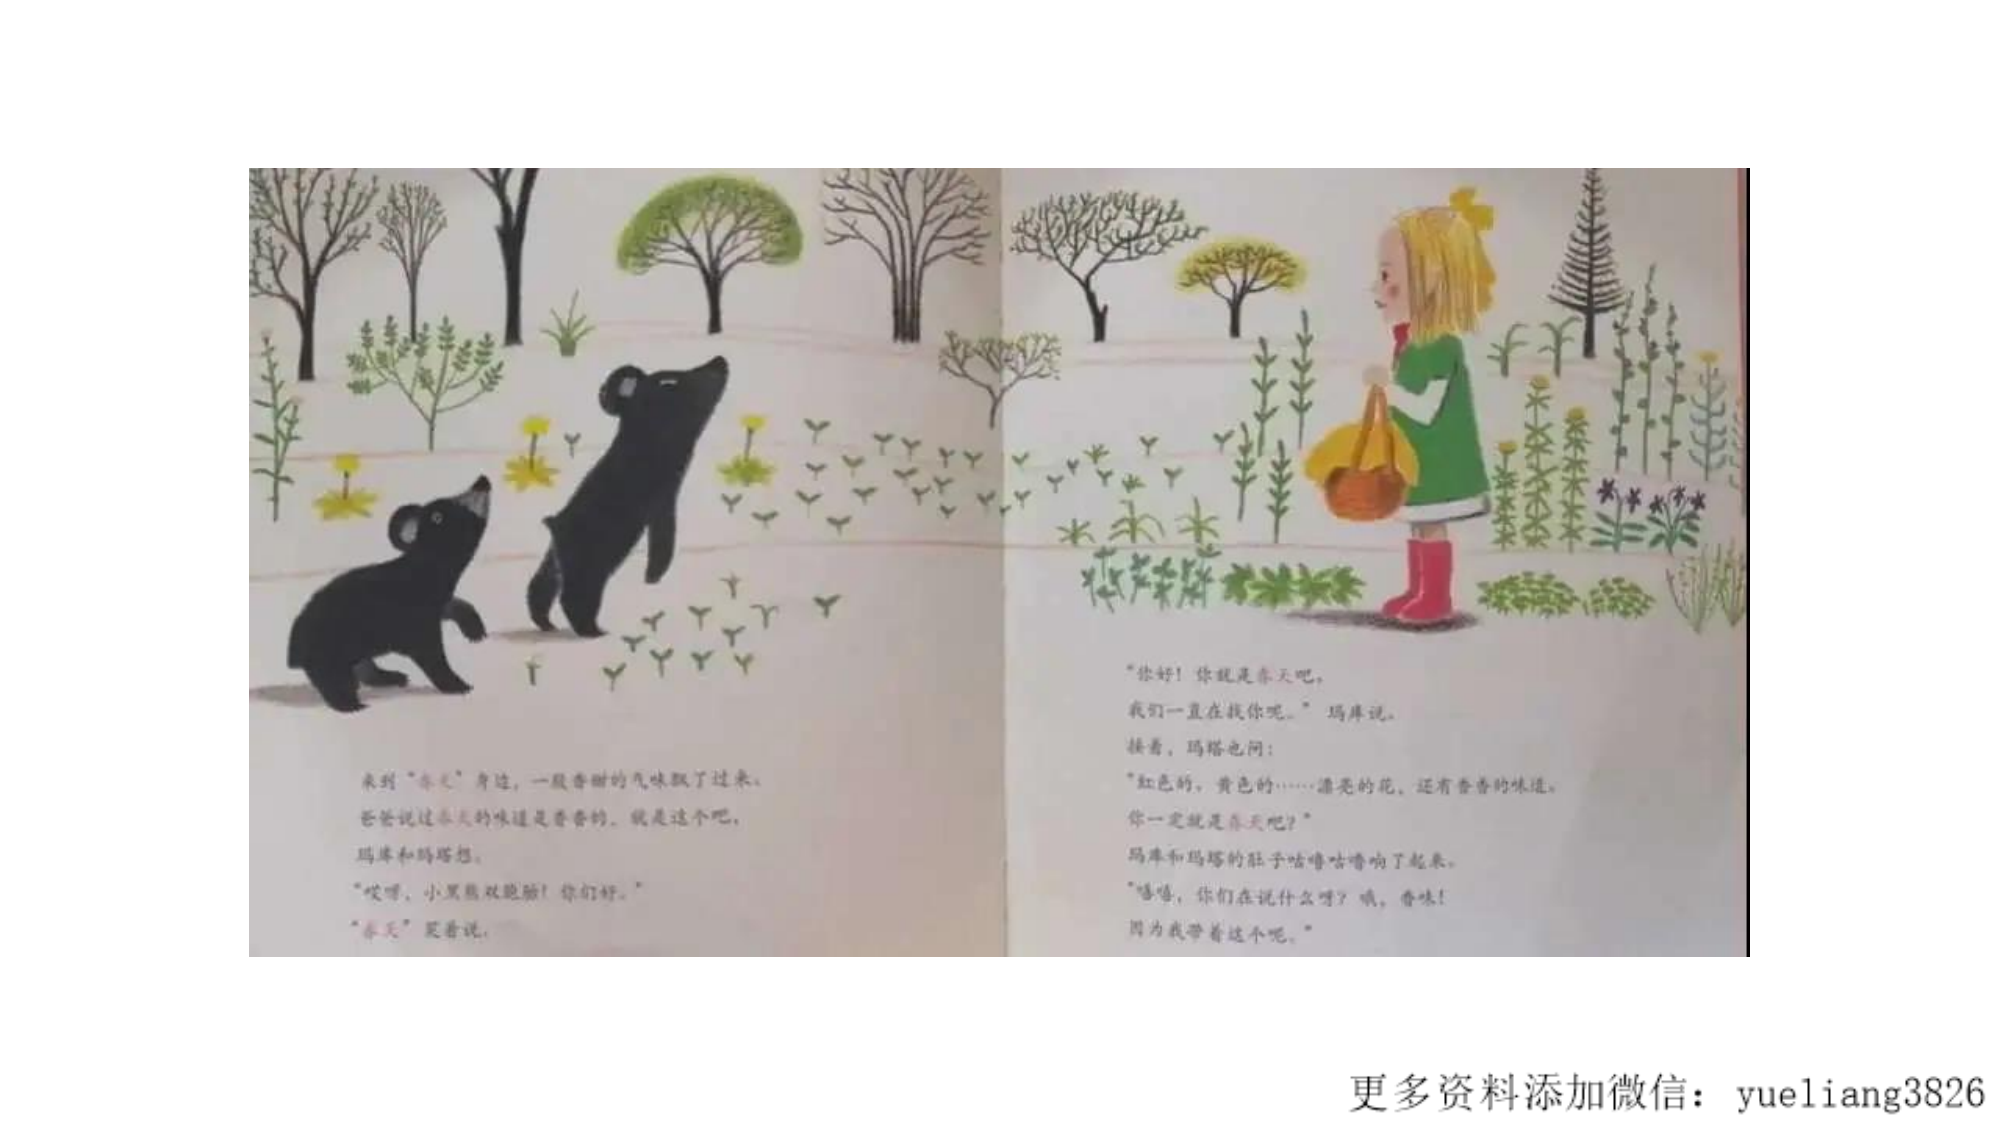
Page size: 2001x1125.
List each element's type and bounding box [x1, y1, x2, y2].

text_box [1322, 1051, 2000, 1125]
picture [249, 168, 1750, 957]
